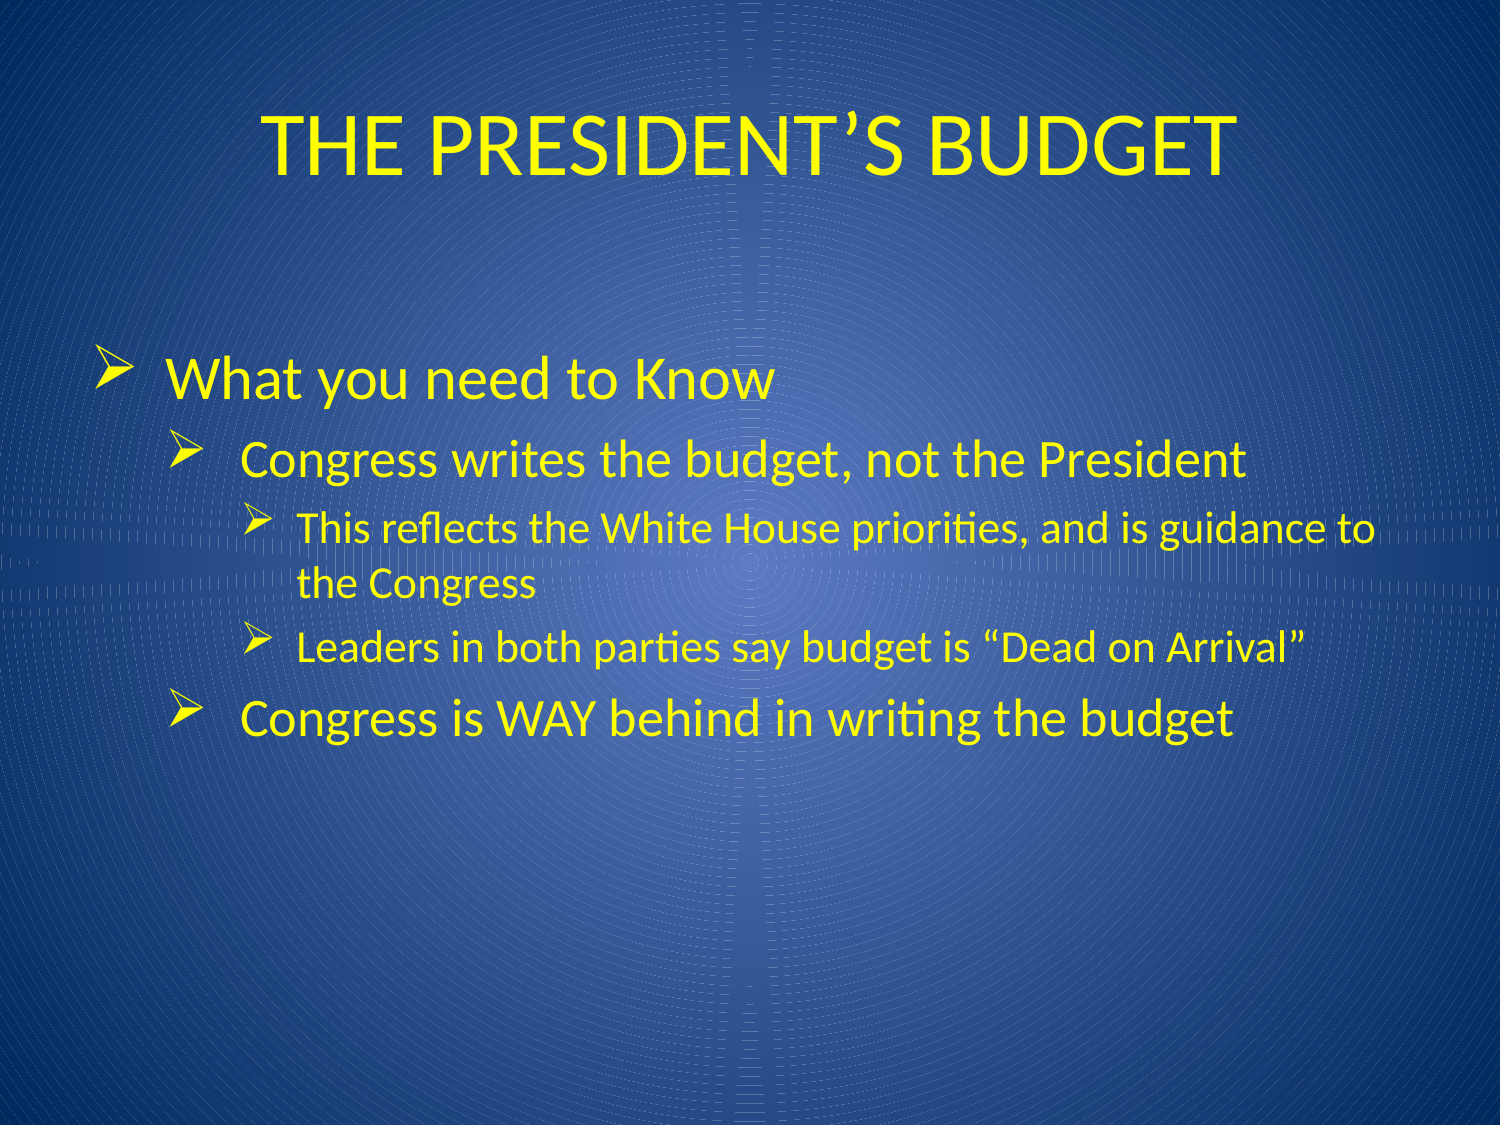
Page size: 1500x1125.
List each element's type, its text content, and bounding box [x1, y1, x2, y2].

list What you need to Know Congress writes the budget, not the President This reflects the White House priorities, and is guidance to the Congress Leaders in both parties say budget is “Dead on Arrival” Congress is WAY behind in writing the budget [75, 262, 1425, 1005]
title THE PRESIDENT’S BUDGET [75, 45, 1425, 233]
